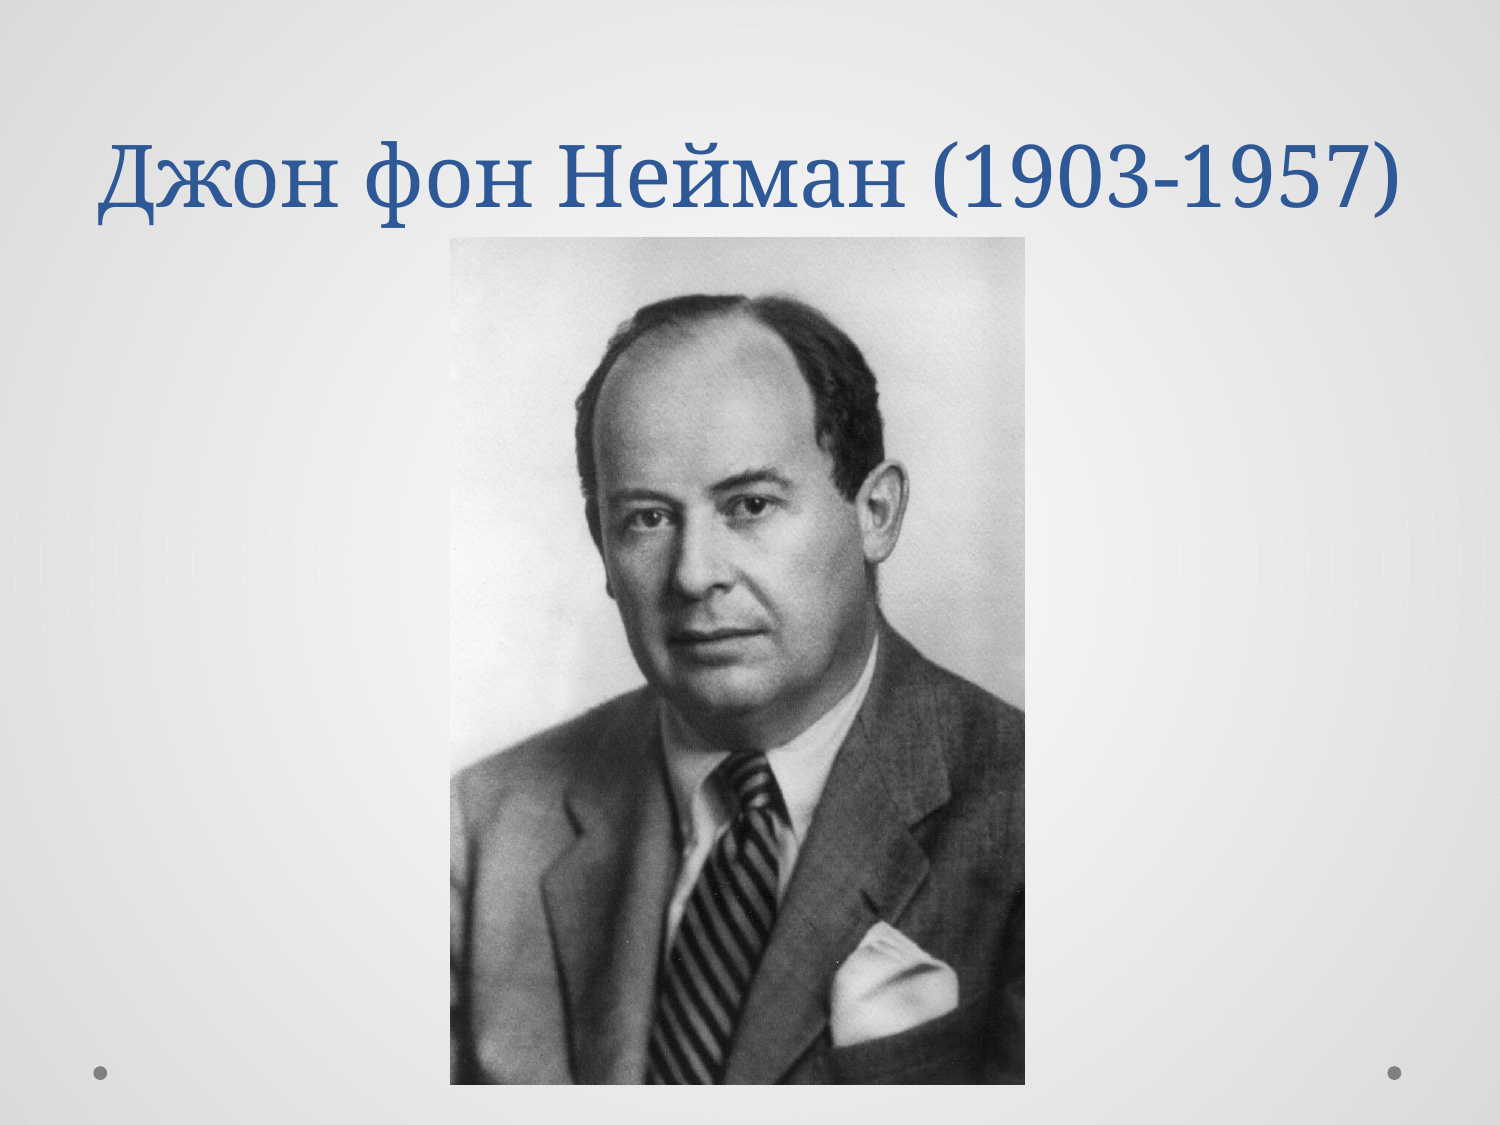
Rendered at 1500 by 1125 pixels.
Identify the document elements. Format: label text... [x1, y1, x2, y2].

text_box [449, 237, 1026, 1086]
title Джон фон Нейман (1903-1957) [75, 45, 1425, 233]
